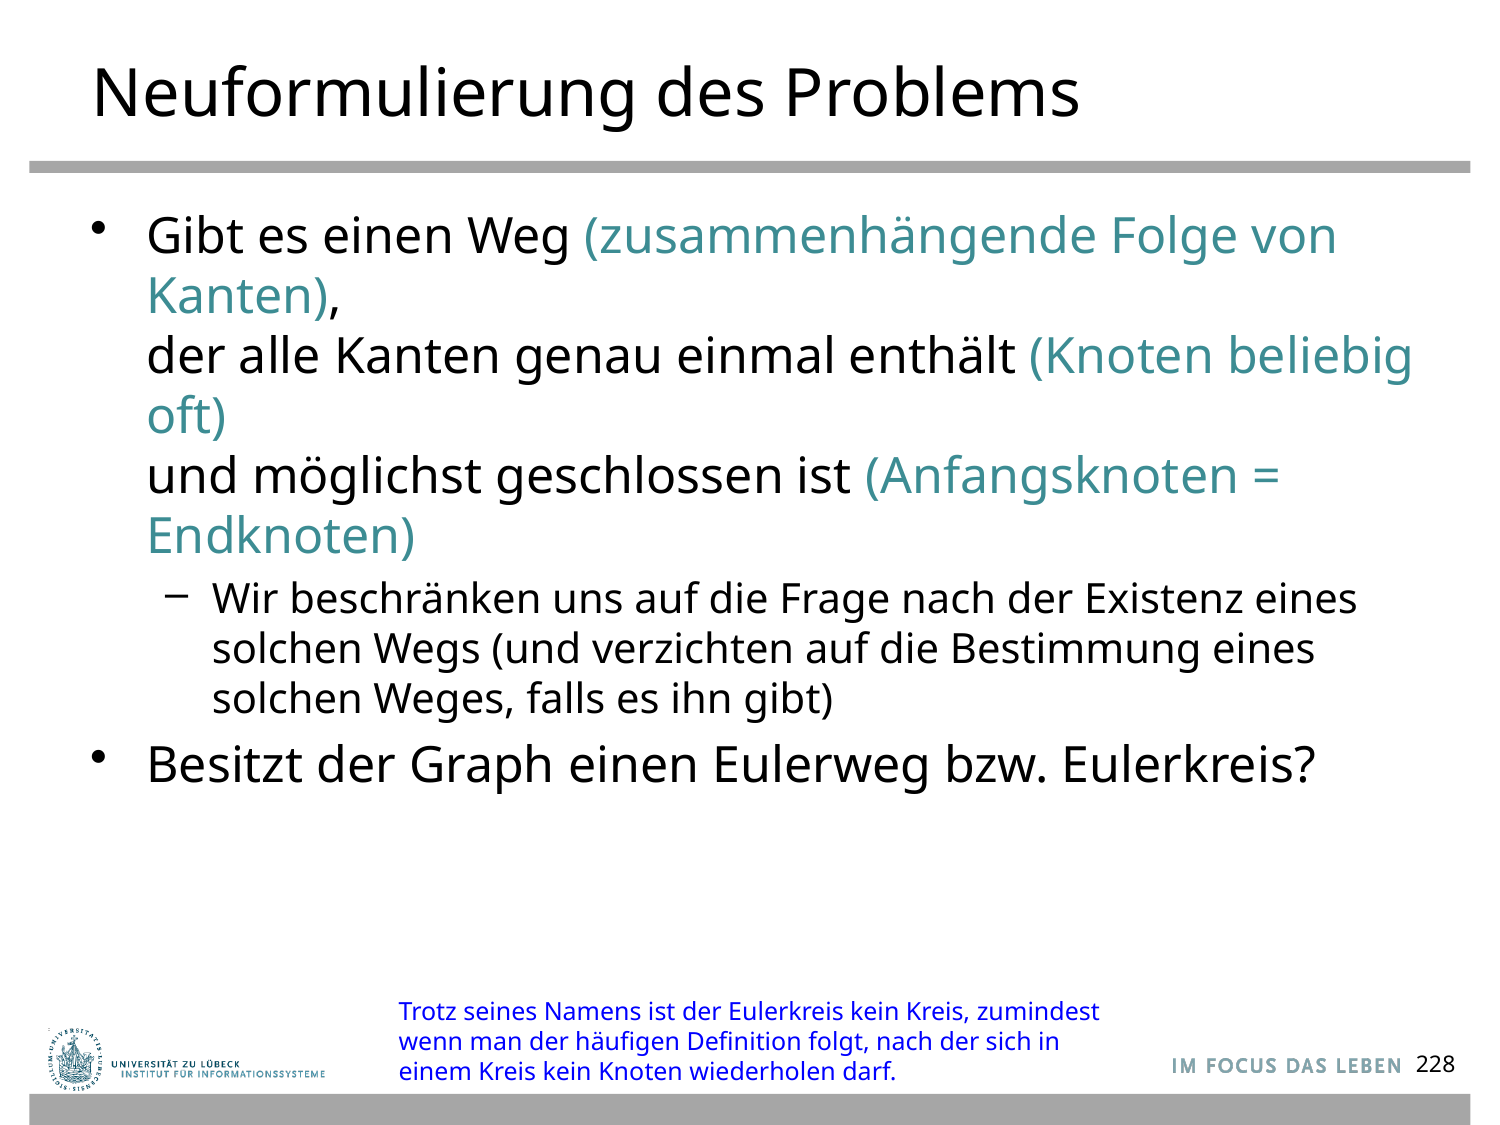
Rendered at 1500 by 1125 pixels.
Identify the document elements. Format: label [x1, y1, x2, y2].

slide_number [1305, 1050, 1471, 1083]
list [75, 196, 1471, 1012]
title [76, 42, 1427, 126]
text_box [383, 988, 1134, 1093]
picture [1173, 1058, 1305, 1073]
